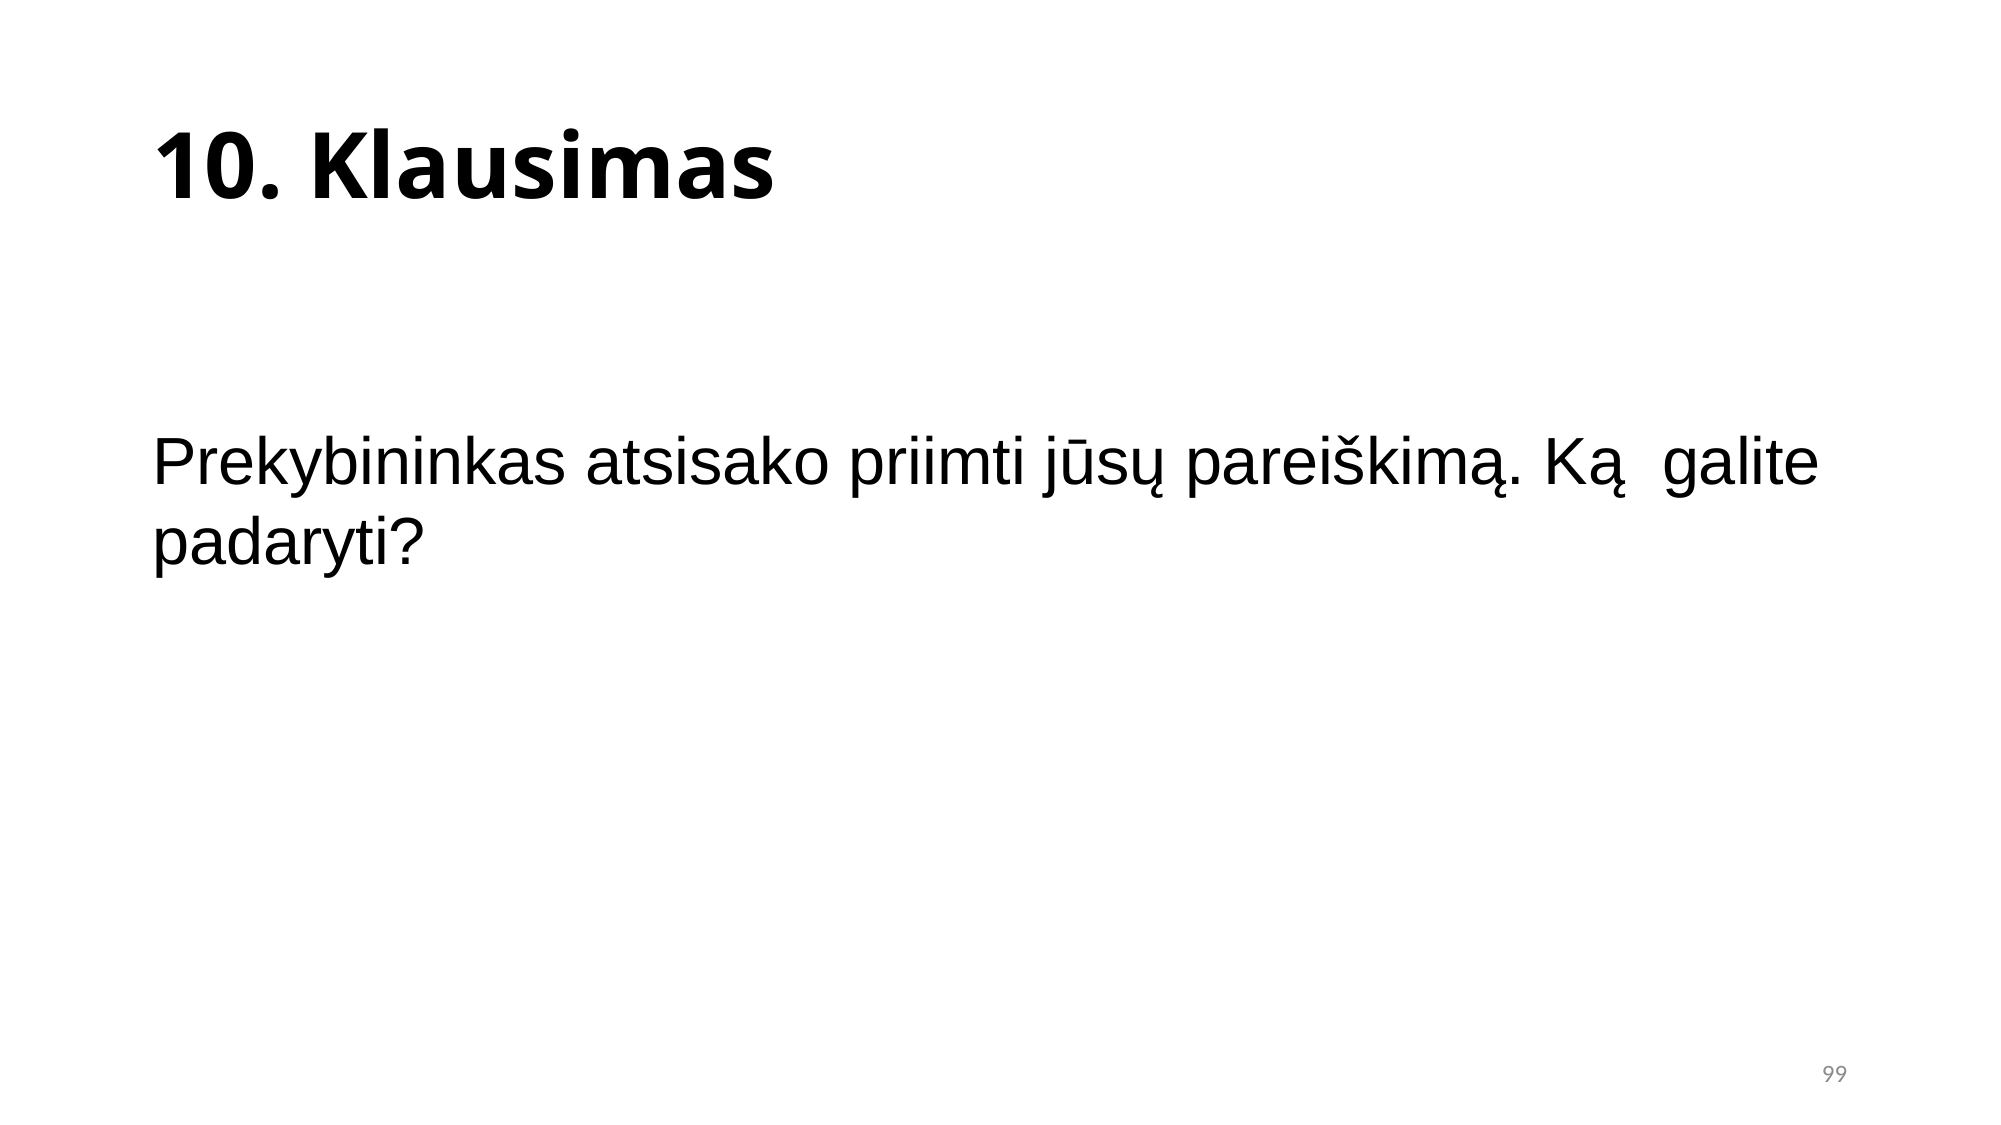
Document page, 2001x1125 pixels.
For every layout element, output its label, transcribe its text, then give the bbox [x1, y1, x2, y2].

text_box 99 [1412, 1042, 1863, 1103]
text_box Prekybininkas atsisako priimti jūsų pareiškimą. Ką galite padaryti? [137, 410, 1863, 1034]
text_box 10. Klausimas [137, 59, 1863, 277]
